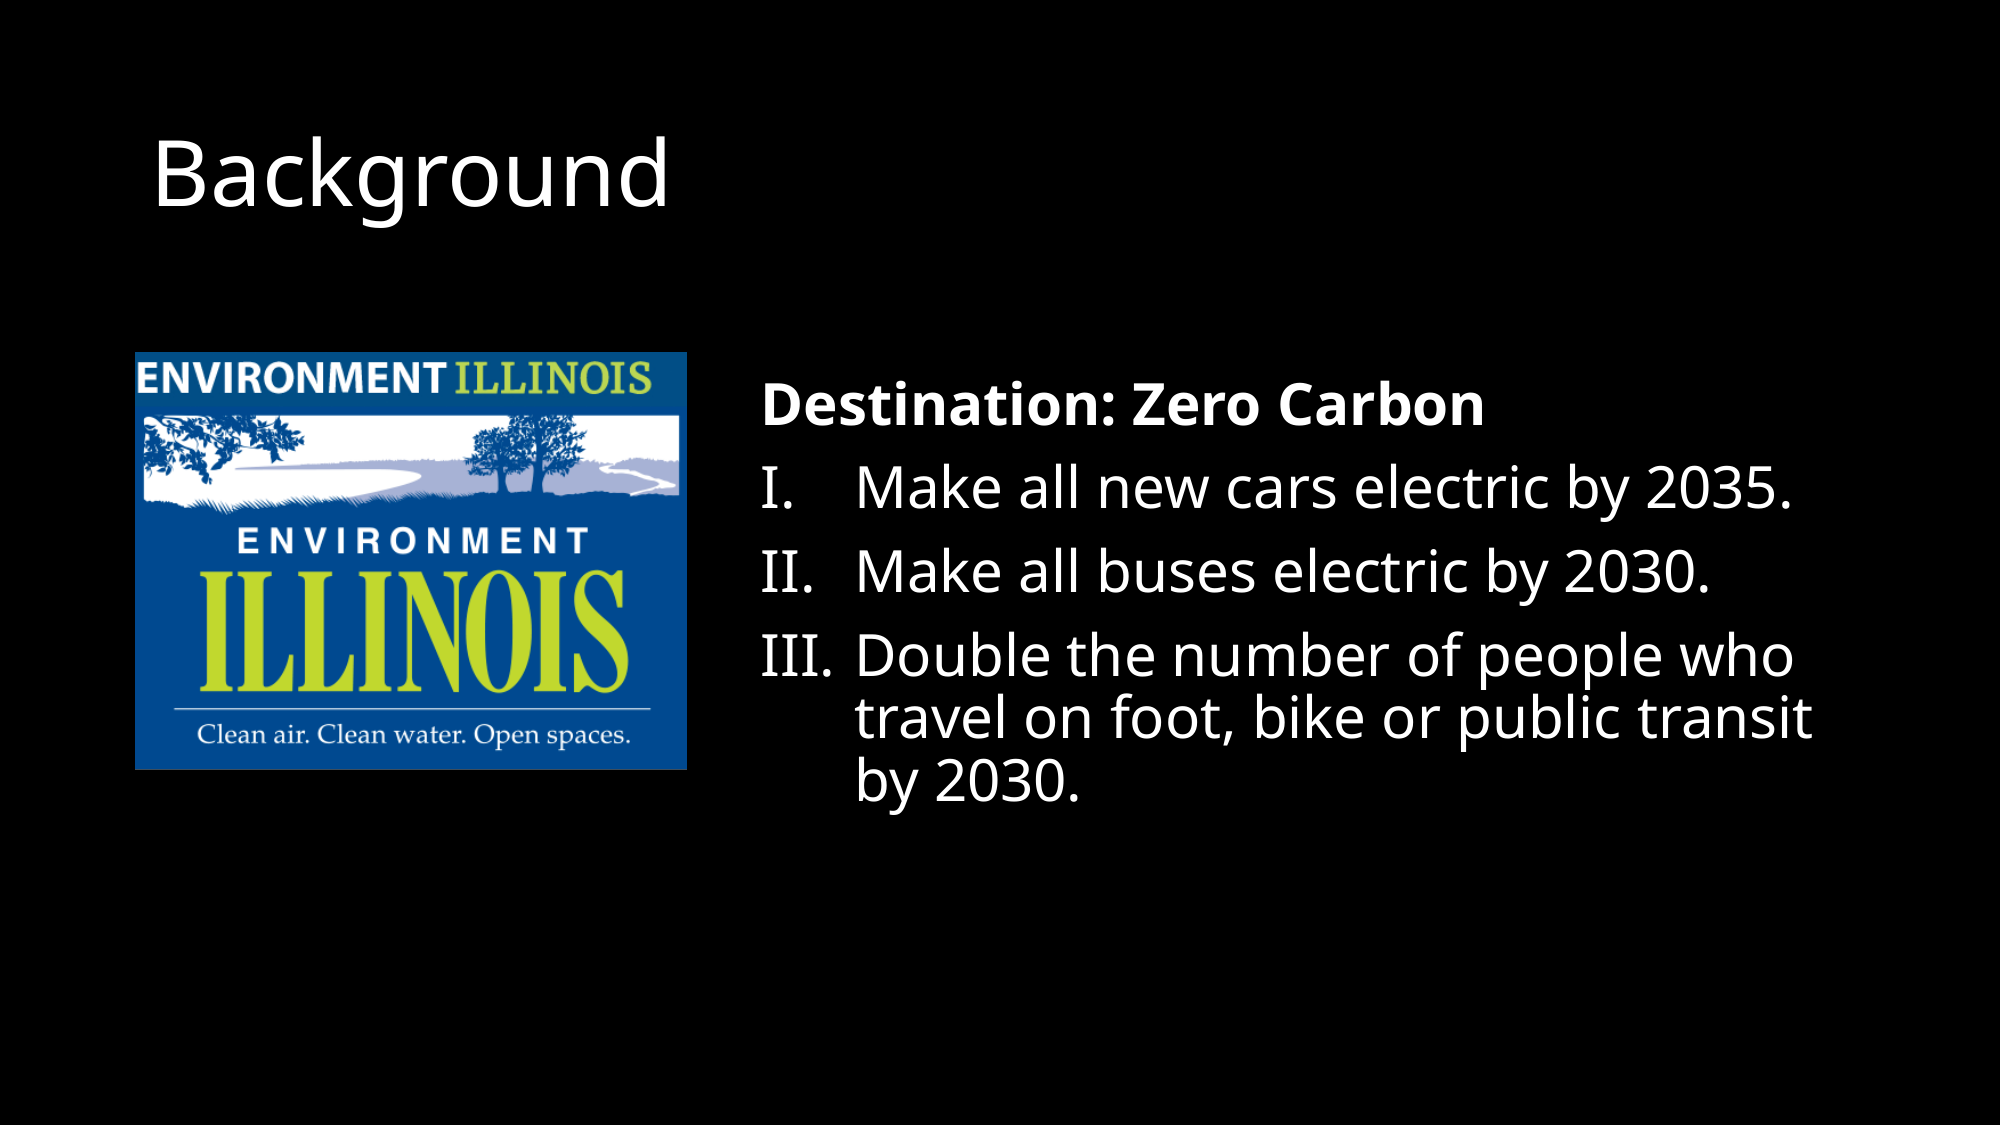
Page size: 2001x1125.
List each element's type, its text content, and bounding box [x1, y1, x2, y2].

title Background [135, 26, 1636, 234]
list Destination: Zero Carbon Make all new cars electric by 2035. Make all buses electric by 2030. Double the number of people who travel on foot, bike or public transit by 2030. [745, 367, 1865, 868]
picture [135, 352, 687, 823]
